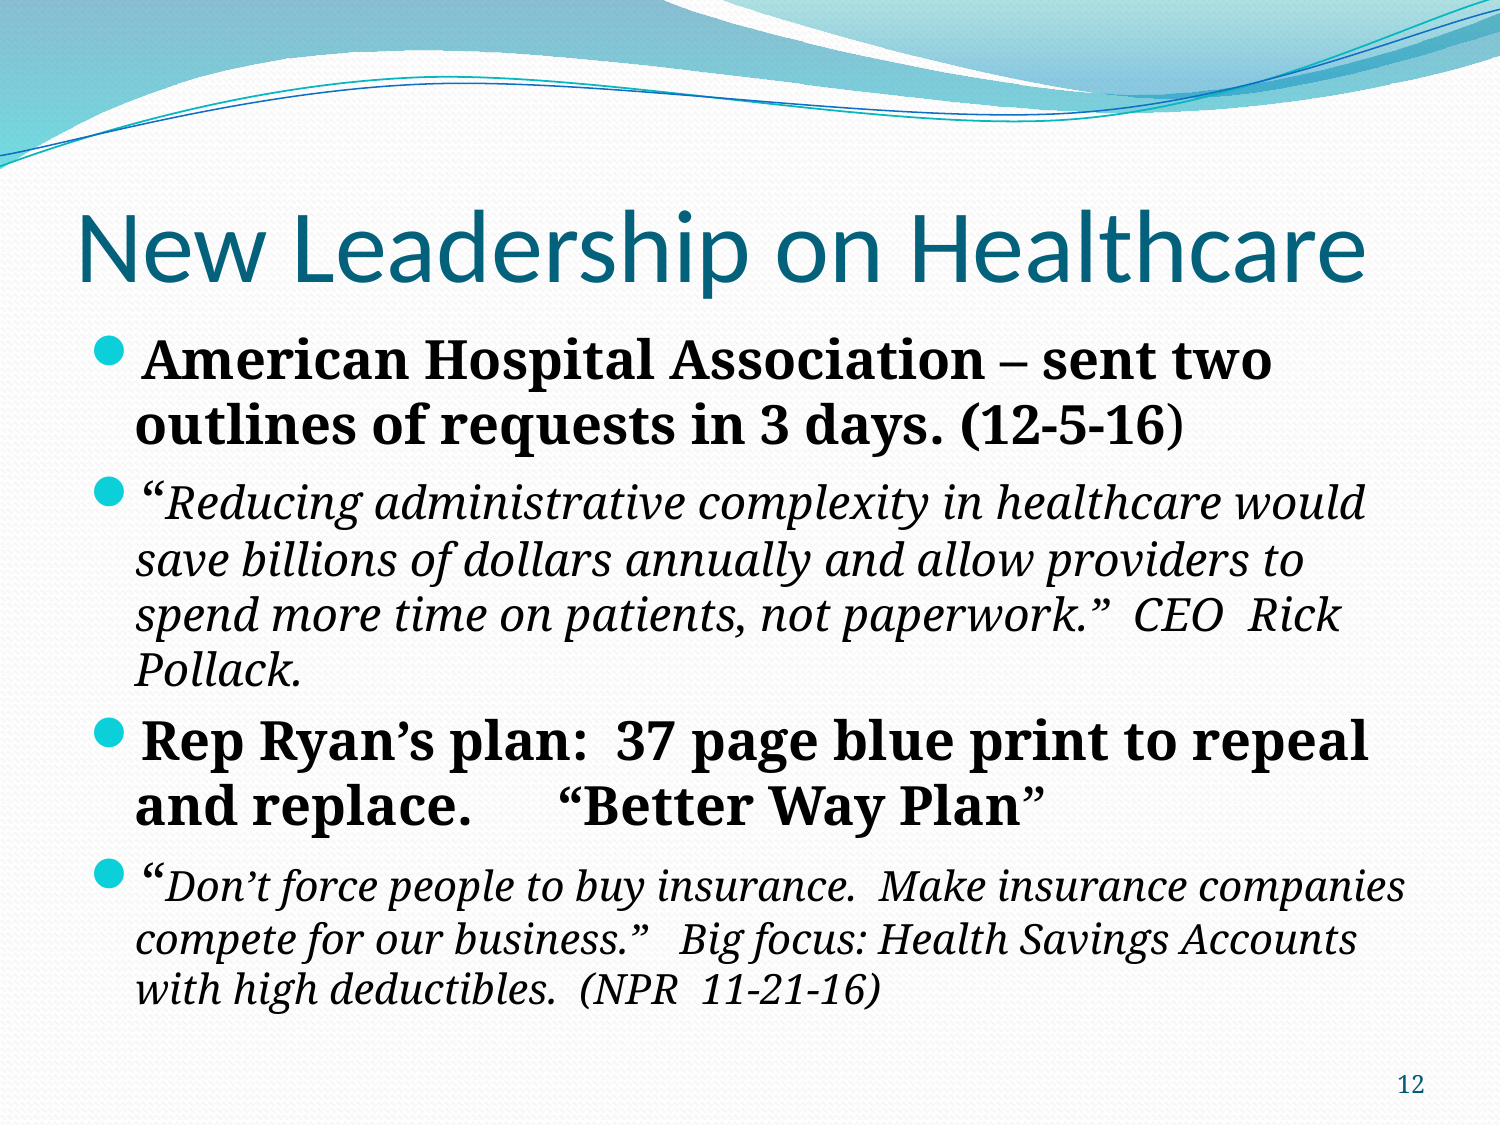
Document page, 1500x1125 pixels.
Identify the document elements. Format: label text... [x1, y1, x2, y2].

list American Hospital Association – sent two outlines of requests in 3 days. (12-5-16) “Reducing administrative complexity in healthcare would save billions of dollars annually and allow providers to spend more time on patients, not paperwork.” CEO Rick Pollack. Rep Ryan’s plan: 37 page blue print to repeal and replace. “Better Way Plan” “Don’t force people to buy insurance. Make insurance companies compete for our business.” Big focus: Health Savings Accounts with high deductibles. (NPR 11-21-16) [75, 317, 1425, 1038]
title New Leadership on Healthcare [75, 115, 1425, 303]
slide_number 12 [1299, 1042, 1425, 1103]
